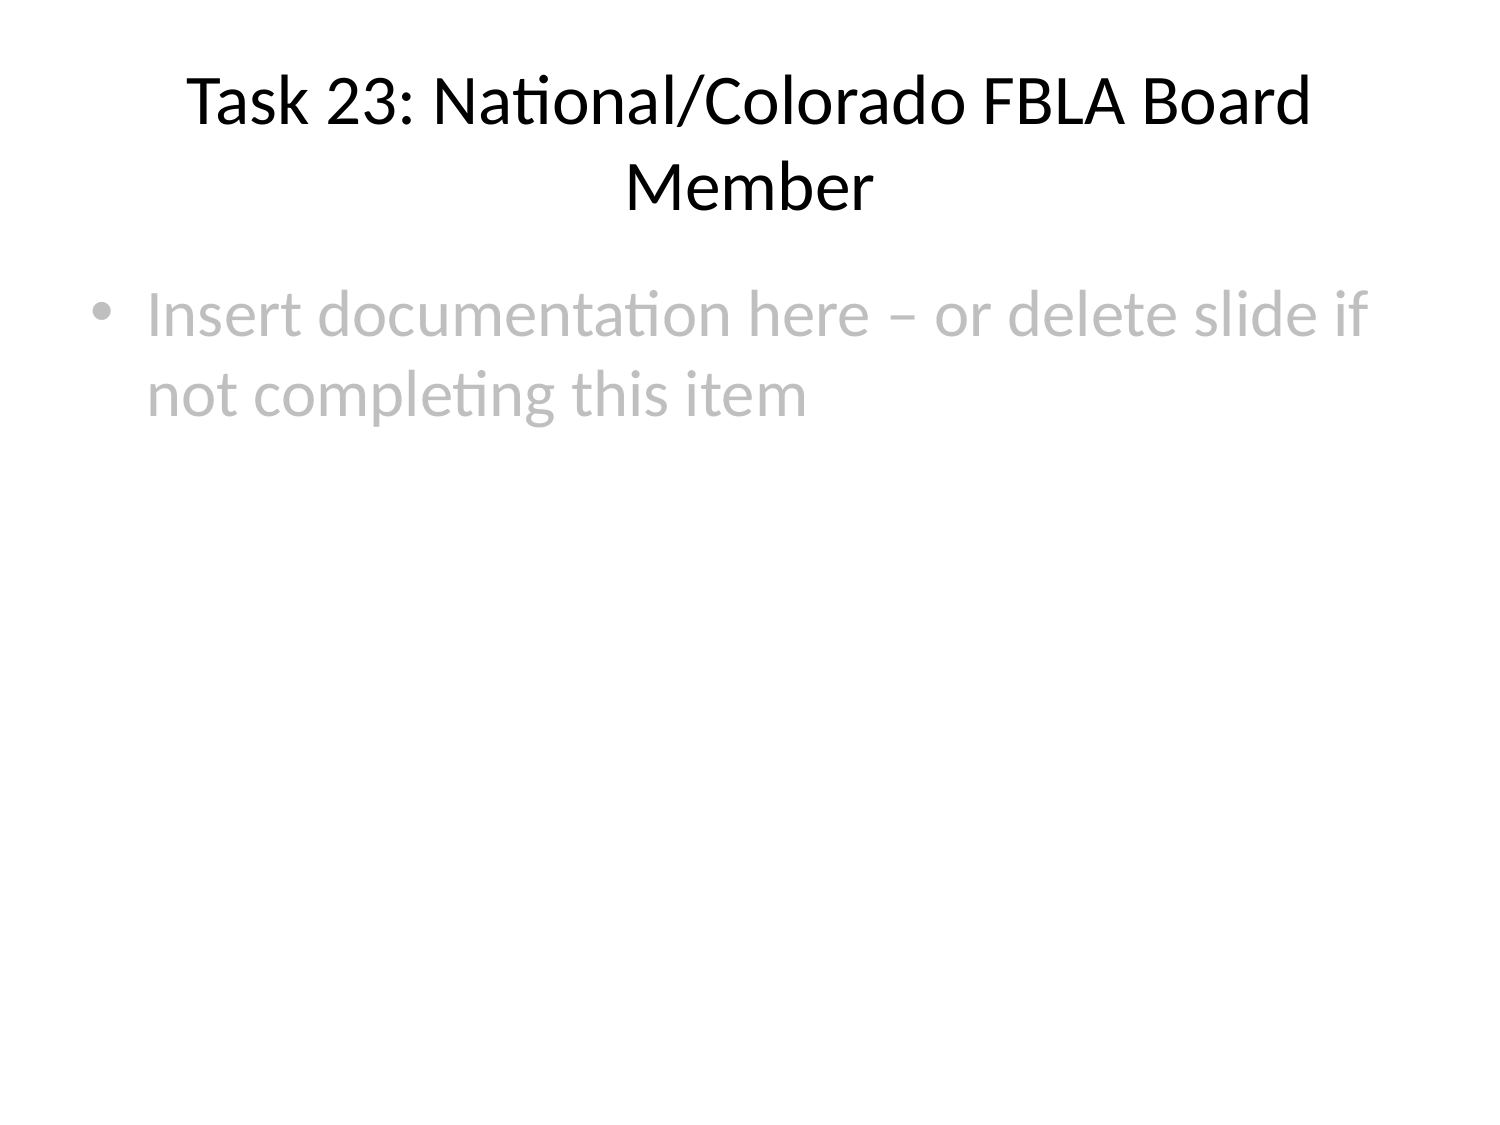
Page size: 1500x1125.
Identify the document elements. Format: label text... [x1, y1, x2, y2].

list Insert documentation here – or delete slide if not completing this item [75, 262, 1425, 1005]
title Task 23: National/Colorado FBLA Board Member [75, 45, 1425, 233]
